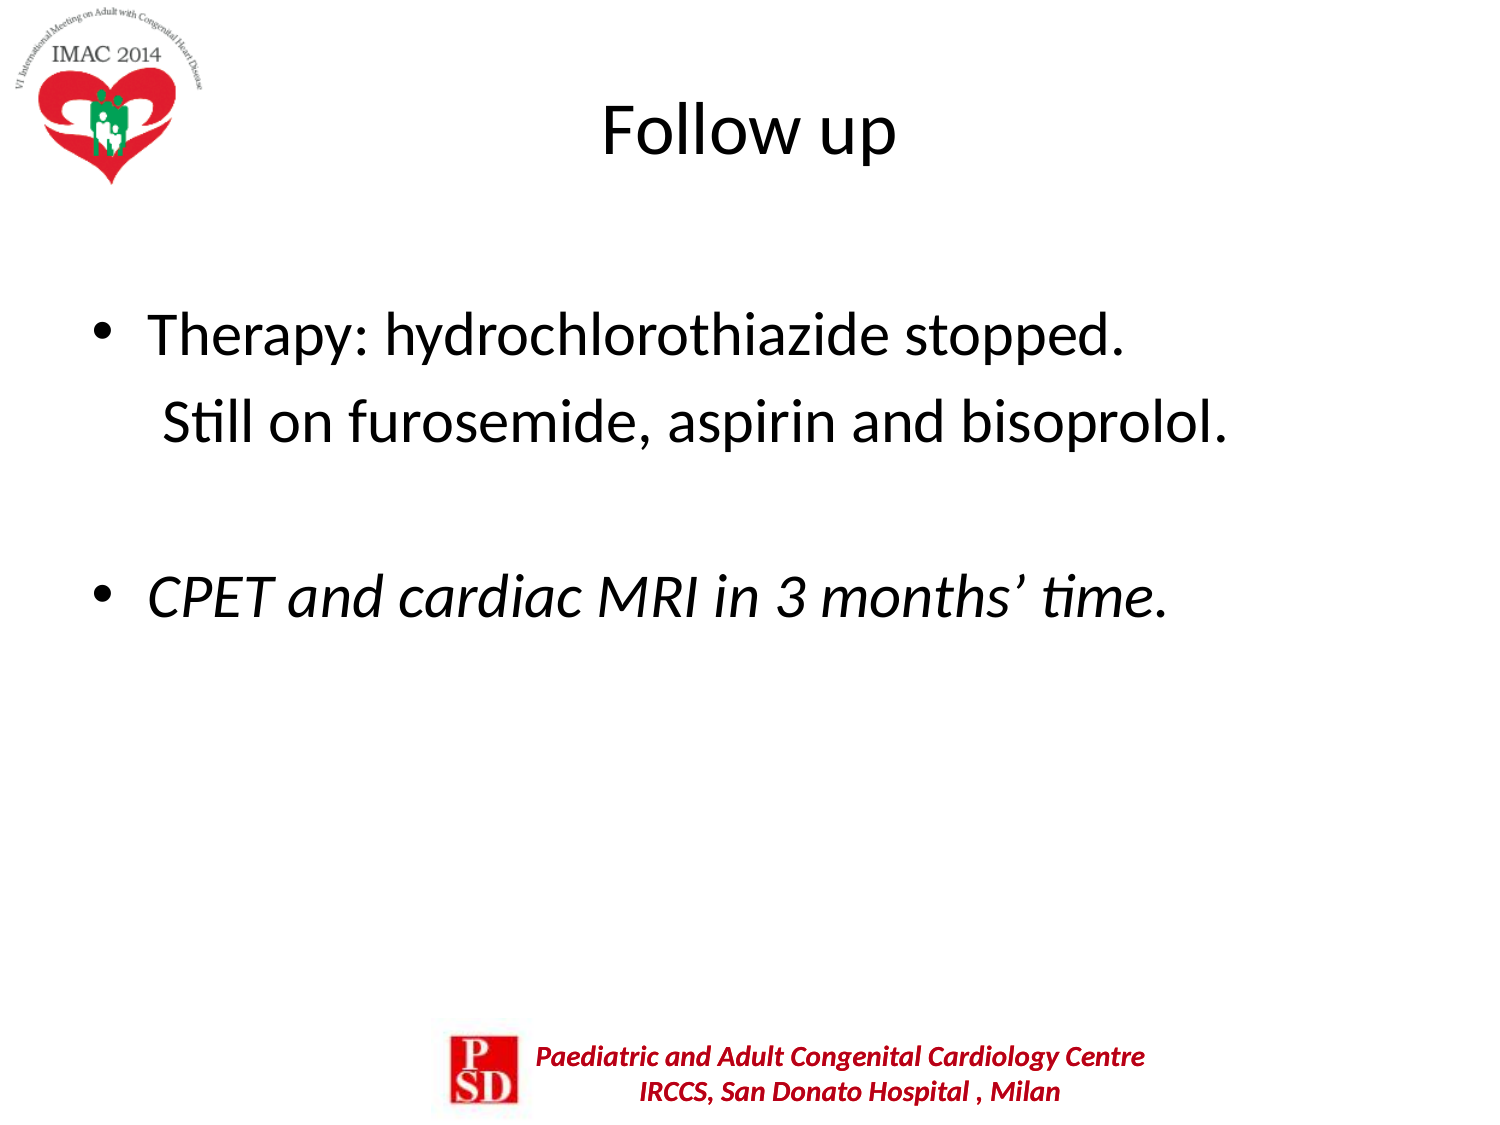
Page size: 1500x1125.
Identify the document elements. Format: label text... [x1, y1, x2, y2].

title Follow up [75, 66, 1425, 183]
picture [0, 0, 207, 191]
list Therapy: hydrochlorothiazide stopped. Still on furosemide, aspirin and bisoprolol. CPET and cardiac MRI in 3 months’ time. [76, 285, 1425, 1071]
picture [431, 1071, 538, 1125]
